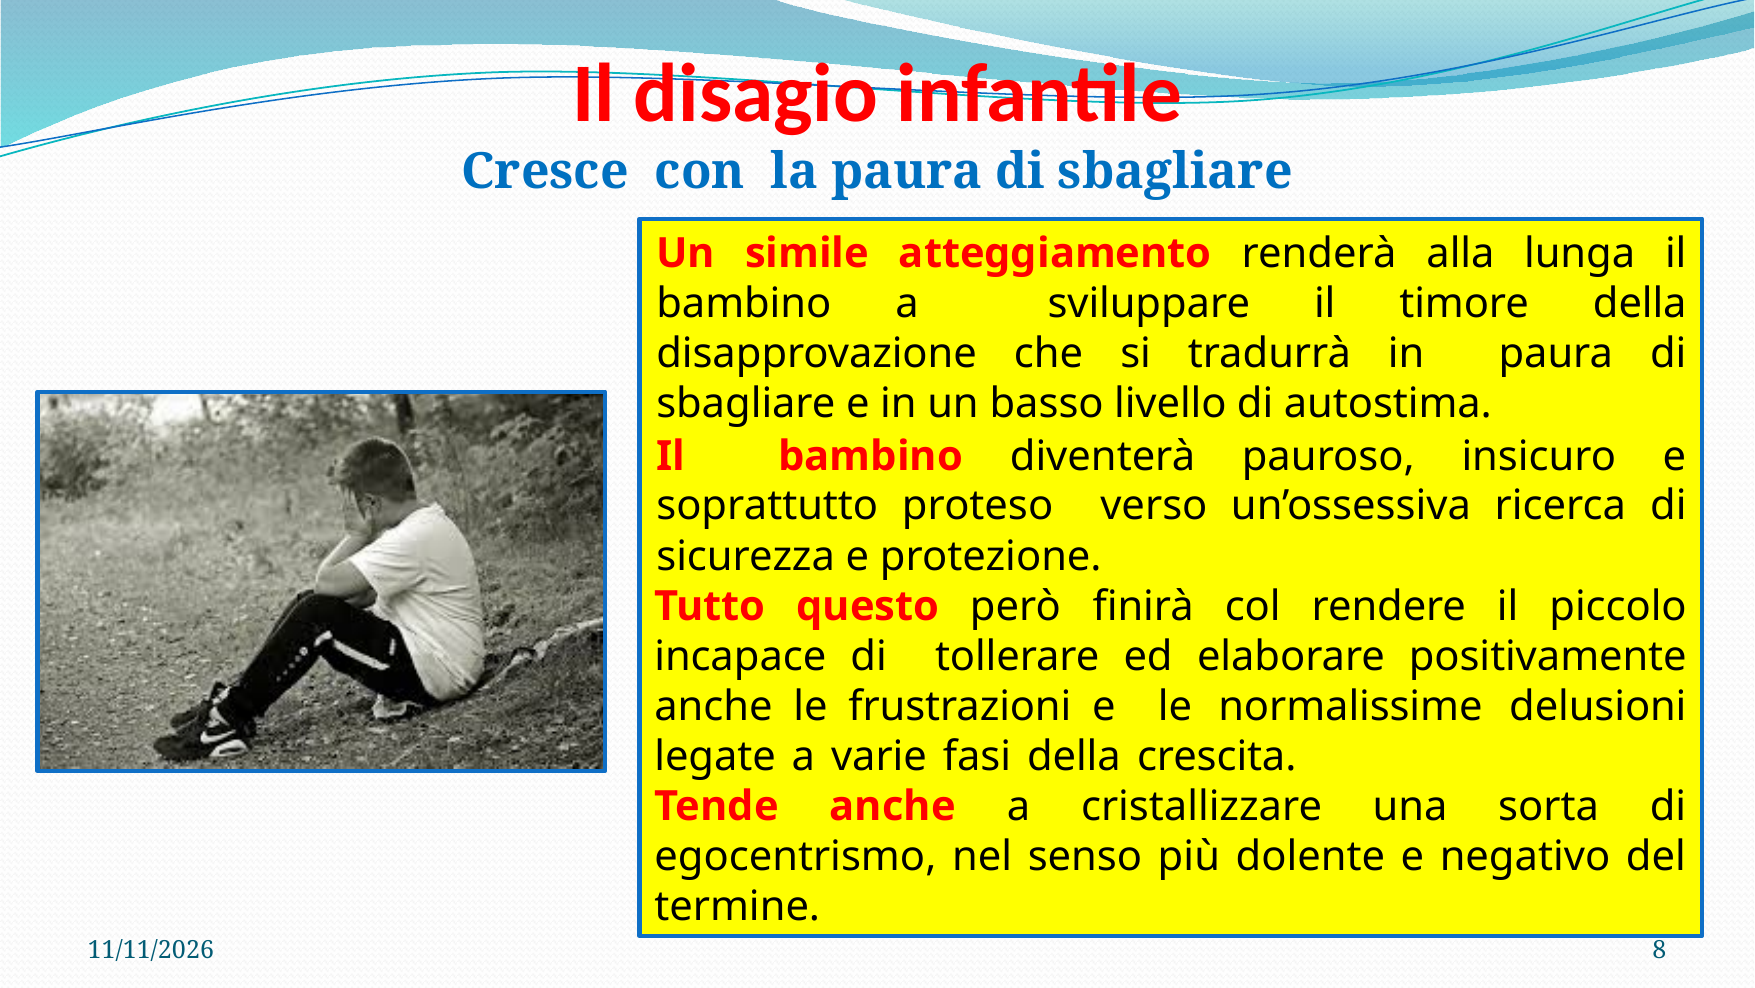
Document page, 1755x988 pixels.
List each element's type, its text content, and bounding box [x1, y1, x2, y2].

title Il disagio infantile [52, 0, 1703, 138]
text_box Un simile atteggiamento renderà alla lunga il bambino a sviluppare il timore della disapprovazione che si tradurrà in paura di sbagliare e in un basso livello di autostima. Il bambino diventerà pauroso, insicuro e soprattutto proteso verso un’ossessiva ricerca di sicurezza e protezione. Tutto questo però finirà col rendere il piccolo incapace di tollerare ed elaborare positivamente anche le frustrazioni e le normalissime delusioni legate a varie fasi della crescita. Tende anche a cristallizzare una sorta di egocentrismo, nel senso più dolente e negativo del termine. [639, 218, 1702, 936]
slide_number 8 [1520, 936, 1667, 968]
picture [39, 393, 604, 769]
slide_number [87, 915, 497, 968]
text_box Cresce con la paura di sbagliare [52, 131, 1702, 206]
